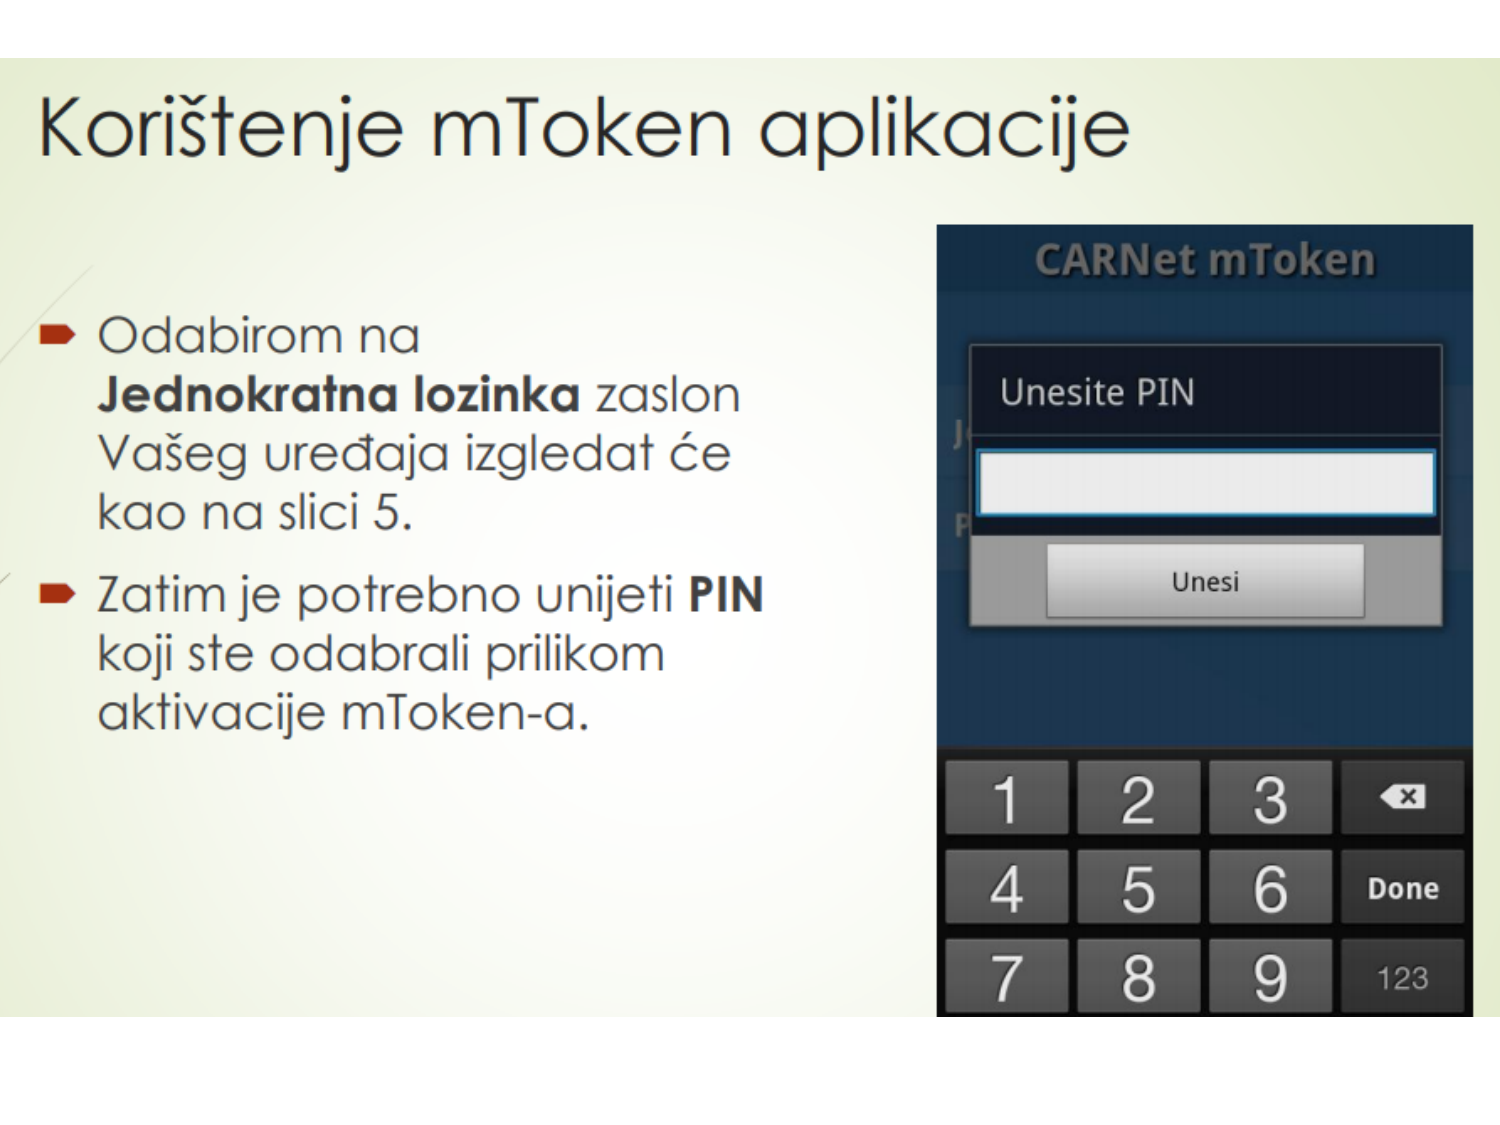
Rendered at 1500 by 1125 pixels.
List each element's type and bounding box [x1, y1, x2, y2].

picture [0, 58, 1500, 1017]
